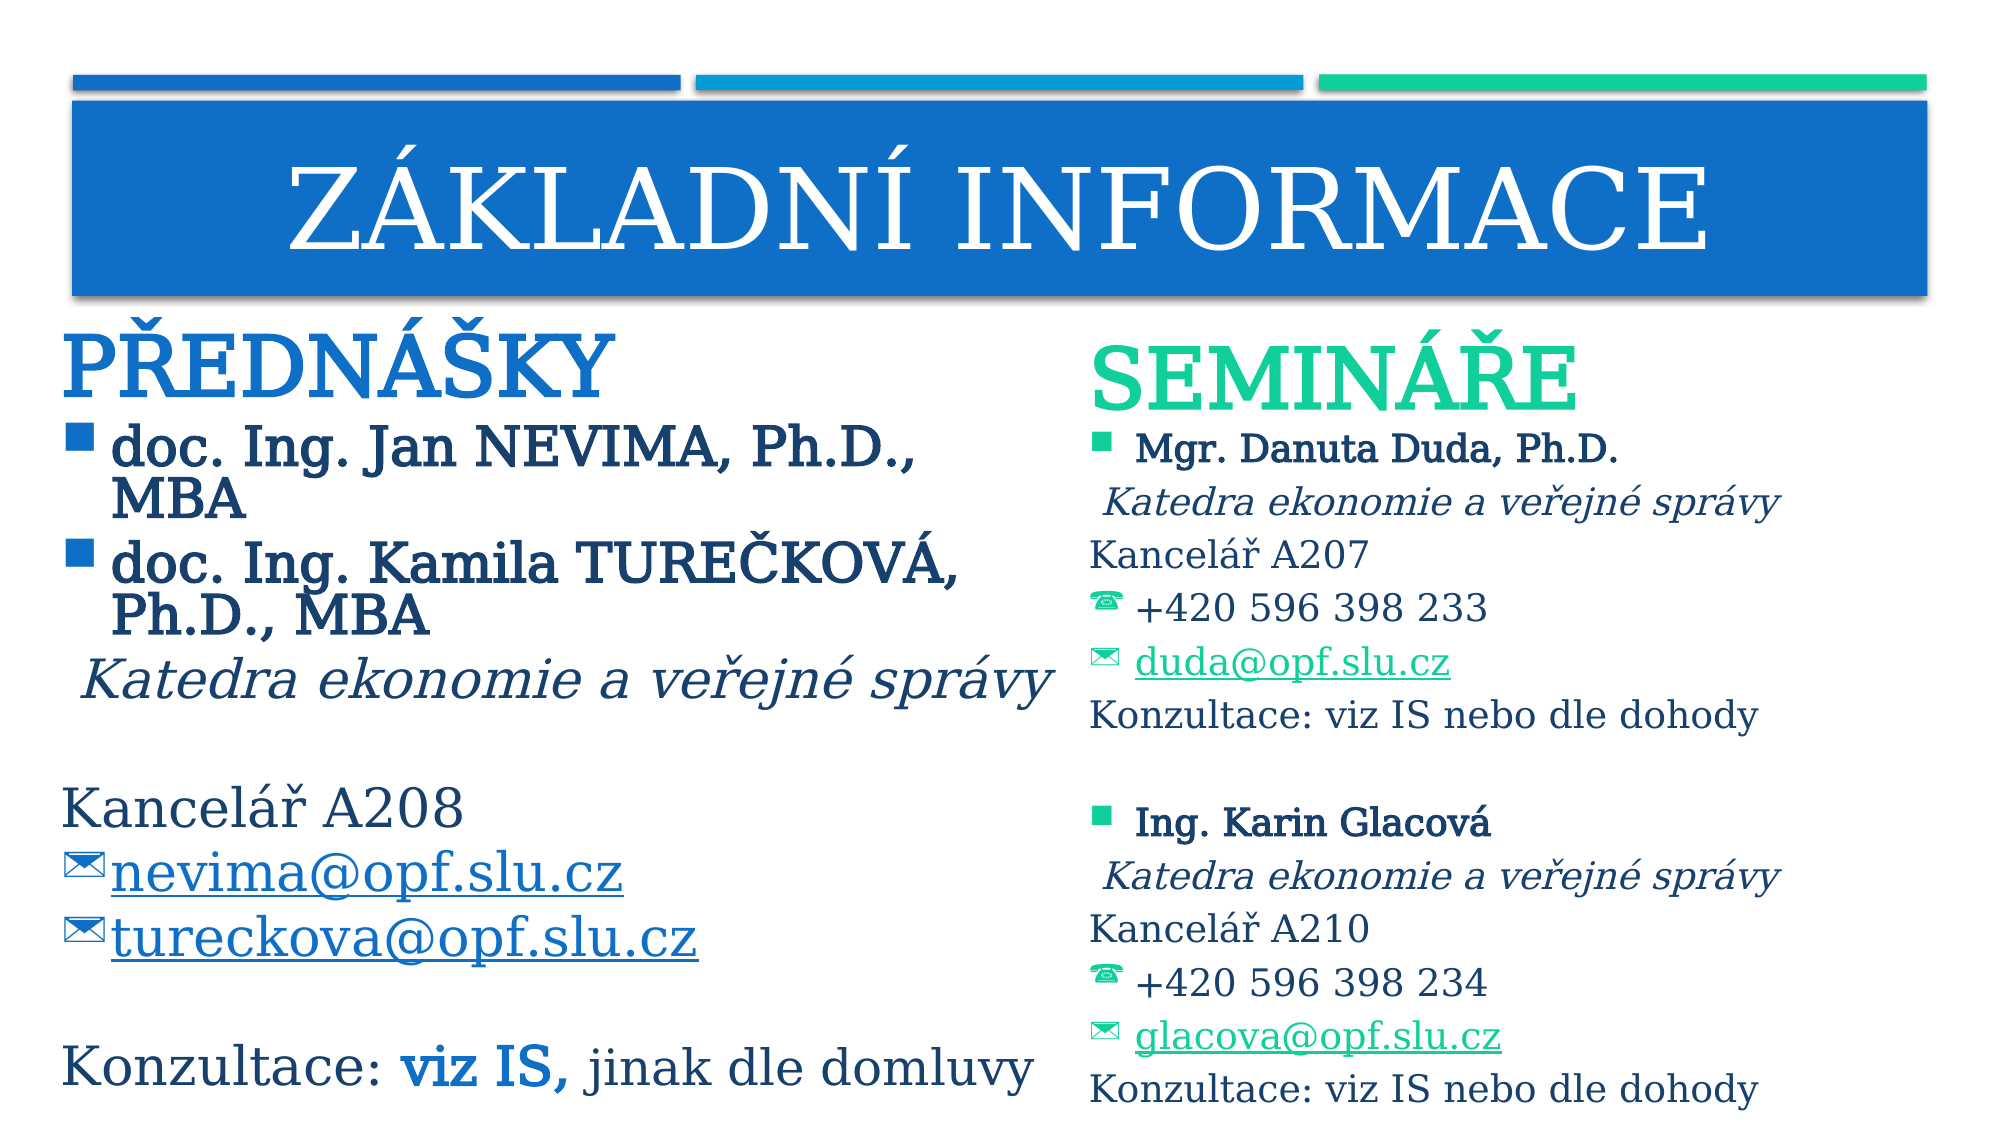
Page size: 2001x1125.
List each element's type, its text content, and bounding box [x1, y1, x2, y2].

text_box SEMINÁŘE [1073, 333, 1796, 416]
list doc. Ing. Jan NEVIMA, Ph.D., MBA doc. Ing. Kamila TUREČKOVÁ, Ph.D., MBA Katedra ekonomie a veřejné správy Kancelář A208 nevima@opf.slu.cz tureckova@opf.slu.cz Konzultace: viz IS, jinak dle domluvy https://www.instagram.com/mezinarodni_obchod_na_opf/ [45, 416, 1073, 1056]
text_box Mgr. Danuta Duda, Ph.D. Katedra ekonomie a veřejné správy Kancelář A207 +420 596 398 233 duda@opf.slu.cz Konzultace: viz IS nebo dle dohody Ing. Karin Glacová Katedra ekonomie a veřejné správy Kancelář A210 +420 596 398 234 glacova@opf.slu.cz Konzultace: viz IS nebo dle dohody [1073, 416, 2000, 1125]
title ZÁKLADNÍ INFORMACE [95, 113, 1905, 280]
text_box PŘEDNÁŠKY [45, 320, 768, 404]
